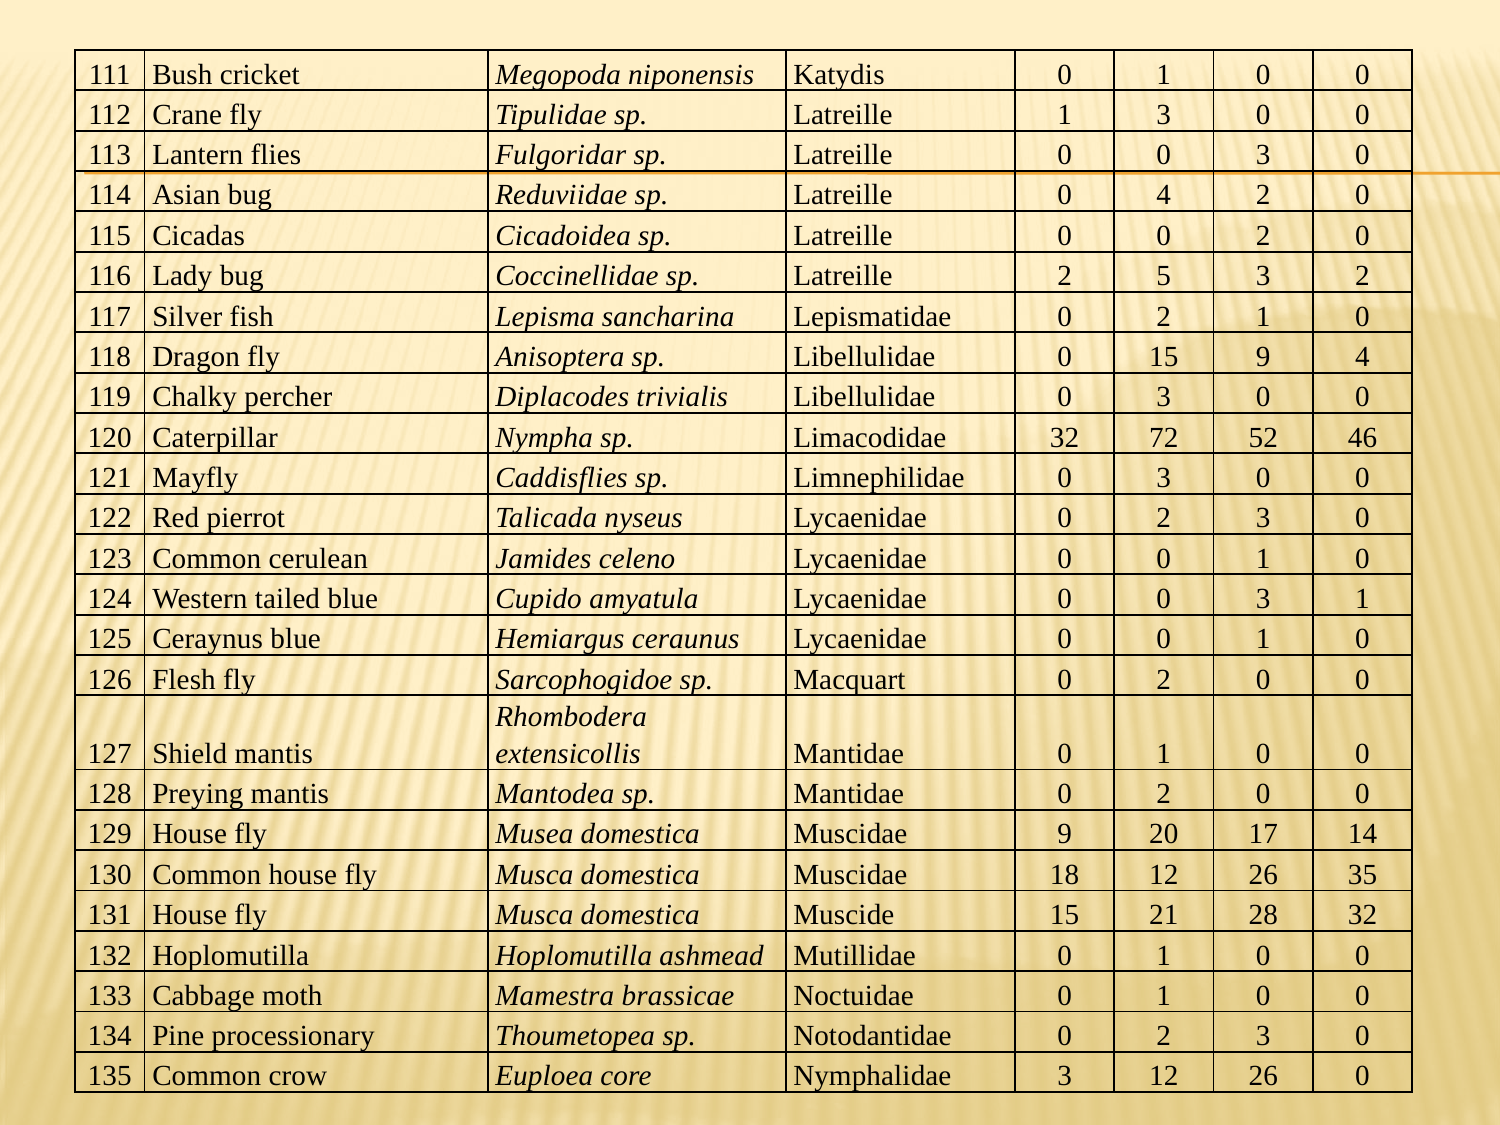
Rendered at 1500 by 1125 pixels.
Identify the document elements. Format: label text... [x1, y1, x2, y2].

table_cell 114 [76, 172, 144, 210]
table_cell 2 [1115, 770, 1213, 809]
table_cell 0 [1016, 770, 1113, 809]
table_cell Limacodidae [787, 414, 1014, 452]
table_cell Nymphalidae [787, 1053, 1014, 1091]
table_cell 0 [1314, 1012, 1411, 1051]
table_cell 12 [1115, 1053, 1213, 1091]
table_cell Lycaenidae [787, 575, 1014, 614]
table_cell 129 [76, 811, 144, 849]
table_cell 0 [1115, 616, 1213, 654]
table_cell 3 [1016, 1053, 1113, 1091]
table_cell Reduviidae sp. [489, 172, 785, 210]
table_cell 20 [1115, 811, 1213, 849]
table_cell 115 [76, 212, 144, 251]
table_cell Caterpillar [145, 414, 487, 452]
table_cell 121 [76, 454, 144, 493]
table_cell 1 [1214, 293, 1312, 331]
table_cell Diplacodes trivialis [489, 374, 785, 412]
table_cell 0 [1214, 91, 1312, 130]
table_cell 3 [1214, 495, 1312, 533]
table_cell 0 [1314, 132, 1411, 170]
table_cell 116 [76, 253, 144, 291]
table_header Megopoda niponensis [489, 51, 785, 89]
table_cell 112 [76, 91, 144, 130]
table_cell Red pierrot [145, 495, 487, 533]
table_cell 0 [1314, 374, 1411, 412]
table_cell House fly [145, 891, 487, 930]
table_cell Macquart [787, 656, 1014, 694]
table_cell Muscidae [787, 851, 1014, 890]
table_cell 0 [1214, 932, 1312, 970]
table_cell 18 [1016, 851, 1113, 890]
table_cell 1 [1115, 972, 1213, 1011]
table_cell Rhombodera extensicollis [489, 696, 785, 769]
table_cell Lady bug [145, 253, 487, 291]
table_cell 0 [1115, 132, 1213, 170]
table_cell 0 [1016, 696, 1113, 769]
table_cell Shield mantis [145, 696, 487, 769]
table_cell Libellulidae [787, 374, 1014, 412]
table_cell Tipulidae sp. [489, 91, 785, 130]
table_cell Noctuidae [787, 972, 1014, 1011]
table_cell Euploea core [489, 1053, 785, 1091]
table_cell 52 [1214, 414, 1312, 452]
table_cell 4 [1115, 172, 1213, 210]
table_cell 119 [76, 374, 144, 412]
table_cell Musca domestica [489, 891, 785, 930]
table_cell 17 [1214, 811, 1312, 849]
table_cell 35 [1314, 851, 1411, 890]
table_cell 46 [1314, 414, 1411, 452]
table_cell 123 [76, 535, 144, 573]
table_cell 3 [1115, 374, 1213, 412]
table_cell 0 [1016, 656, 1113, 694]
table_cell 15 [1115, 333, 1213, 372]
table_cell 0 [1314, 972, 1411, 1011]
table_cell 0 [1314, 656, 1411, 694]
table_cell 0 [1314, 1053, 1411, 1091]
table_cell 1 [1314, 575, 1411, 614]
table_cell Common house fly [145, 851, 487, 890]
table_cell 28 [1214, 891, 1312, 930]
table_cell 120 [76, 414, 144, 452]
table_cell 0 [1115, 535, 1213, 573]
table_cell 26 [1214, 851, 1312, 890]
table_cell 14 [1314, 811, 1411, 849]
table_cell 0 [1214, 374, 1312, 412]
table_cell 0 [1016, 535, 1113, 573]
table_cell 0 [1016, 333, 1113, 372]
table_cell Coccinellidae sp. [489, 253, 785, 291]
table_cell Latreille [787, 91, 1014, 130]
table_cell 2 [1314, 253, 1411, 291]
table_cell 2 [1115, 293, 1213, 331]
table_cell 0 [1016, 1012, 1113, 1051]
table_cell 0 [1314, 91, 1411, 130]
table_cell 0 [1016, 172, 1113, 210]
table_cell 1 [1016, 91, 1113, 130]
table_cell 1 [1214, 535, 1312, 573]
table_cell 21 [1115, 891, 1213, 930]
table_cell 0 [1016, 132, 1113, 170]
table_cell 0 [1214, 770, 1312, 809]
table_cell 32 [1314, 891, 1411, 930]
table_cell Latreille [787, 212, 1014, 251]
table_cell 1 [1214, 616, 1312, 654]
table_cell Nympha sp. [489, 414, 785, 452]
table_cell Muscidae [787, 811, 1014, 849]
table_cell Crane fly [145, 91, 487, 130]
table_cell Jamides celeno [489, 535, 785, 573]
table_cell 2 [1214, 172, 1312, 210]
table_cell 0 [1314, 212, 1411, 251]
table_cell House fly [145, 811, 487, 849]
table_cell Sarcophogidoe sp. [489, 656, 785, 694]
table_cell 0 [1214, 696, 1312, 769]
table_header 0 [1314, 51, 1411, 89]
table_cell 0 [1214, 972, 1312, 1011]
table_cell 117 [76, 293, 144, 331]
table_cell Lepismatidae [787, 293, 1014, 331]
table_cell 133 [76, 972, 144, 1011]
table_cell 15 [1016, 891, 1113, 930]
table_cell 3 [1115, 91, 1213, 130]
table_cell 26 [1214, 1053, 1312, 1091]
table_cell 0 [1016, 495, 1113, 533]
table_cell Flesh fly [145, 656, 487, 694]
table_cell Mantidae [787, 696, 1014, 769]
table_cell Western tailed blue [145, 575, 487, 614]
table_cell 0 [1314, 696, 1411, 769]
table_header 0 [1214, 51, 1312, 89]
table_cell 0 [1016, 454, 1113, 493]
table_cell 3 [1214, 253, 1312, 291]
table_cell 135 [76, 1053, 144, 1091]
table_cell 113 [76, 132, 144, 170]
table_cell 0 [1016, 212, 1113, 251]
table_cell 32 [1016, 414, 1113, 452]
table_cell 0 [1314, 932, 1411, 970]
table_cell Cupido amyatula [489, 575, 785, 614]
table_cell 2 [1115, 495, 1213, 533]
table_cell Lycaenidae [787, 495, 1014, 533]
table_cell 124 [76, 575, 144, 614]
table_cell 128 [76, 770, 144, 809]
table_cell 130 [76, 851, 144, 890]
table_cell 3 [1214, 132, 1312, 170]
table_cell 9 [1016, 811, 1113, 849]
table_cell Musca domestica [489, 851, 785, 890]
table_cell Common crow [145, 1053, 487, 1091]
table_cell Pine processionary [145, 1012, 487, 1051]
table_cell 72 [1115, 414, 1213, 452]
table_cell Mutillidae [787, 932, 1014, 970]
table_cell Silver fish [145, 293, 487, 331]
table_cell 3 [1115, 454, 1213, 493]
table_header Bush cricket [145, 51, 487, 89]
table_header 0 [1016, 51, 1113, 89]
table_cell 3 [1214, 575, 1312, 614]
table_cell 126 [76, 656, 144, 694]
table_cell Mantidae [787, 770, 1014, 809]
table_header 1 [1115, 51, 1213, 89]
table_header 111 [76, 51, 144, 89]
table_cell Caddisflies sp. [489, 454, 785, 493]
table_cell Cabbage moth [145, 972, 487, 1011]
table_cell 0 [1016, 374, 1113, 412]
table_cell Dragon fly [145, 333, 487, 372]
table_cell Latreille [787, 253, 1014, 291]
table_cell 12 [1115, 851, 1213, 890]
table_cell Cicadoidea sp. [489, 212, 785, 251]
table_cell Talicada nyseus [489, 495, 785, 533]
table_cell Lepisma sancharina [489, 293, 785, 331]
table_cell 0 [1314, 454, 1411, 493]
table_cell Cicadas [145, 212, 487, 251]
table_cell 0 [1115, 575, 1213, 614]
table_cell 122 [76, 495, 144, 533]
table_cell 0 [1214, 454, 1312, 493]
table_cell Muscide [787, 891, 1014, 930]
table_cell Musea domestica [489, 811, 785, 849]
table_cell Limnephilidae [787, 454, 1014, 493]
table_cell Fulgoridar sp. [489, 132, 785, 170]
table_cell Lycaenidae [787, 616, 1014, 654]
table_cell 0 [1115, 212, 1213, 251]
table_cell 134 [76, 1012, 144, 1051]
table_cell 9 [1214, 333, 1312, 372]
table_cell 1 [1115, 932, 1213, 970]
table_cell 2 [1016, 253, 1113, 291]
table_cell 125 [76, 616, 144, 654]
table_cell Latreille [787, 172, 1014, 210]
table_cell Preying mantis [145, 770, 487, 809]
table_cell Hoplomutilla [145, 932, 487, 970]
table_cell Thoumetopea sp. [489, 1012, 785, 1051]
table_cell 0 [1314, 616, 1411, 654]
table_cell Common cerulean [145, 535, 487, 573]
table_cell 0 [1016, 972, 1113, 1011]
table_cell 0 [1214, 656, 1312, 694]
table_cell Hoplomutilla ashmead [489, 932, 785, 970]
table_cell Libellulidae [787, 333, 1014, 372]
table_cell 0 [1314, 770, 1411, 809]
table_cell 5 [1115, 253, 1213, 291]
table_cell Mayfly [145, 454, 487, 493]
table_cell 0 [1314, 293, 1411, 331]
table_cell Notodantidae [787, 1012, 1014, 1051]
table_cell 0 [1016, 575, 1113, 614]
table_cell Chalky percher [145, 374, 487, 412]
table_cell 4 [1314, 333, 1411, 372]
table_cell 0 [1314, 495, 1411, 533]
table_cell Mamestra brassicae [489, 972, 785, 1011]
table_cell 2 [1115, 656, 1213, 694]
table_cell Mantodea sp. [489, 770, 785, 809]
table_cell Hemiargus ceraunus [489, 616, 785, 654]
table_cell 1 [1115, 696, 1213, 769]
table_cell 2 [1115, 1012, 1213, 1051]
table_cell 2 [1214, 212, 1312, 251]
table_cell 118 [76, 333, 144, 372]
table_cell 0 [1016, 616, 1113, 654]
table_cell Lantern flies [145, 132, 487, 170]
table_cell 0 [1016, 932, 1113, 970]
table_cell Anisoptera sp. [489, 333, 785, 372]
table_header Katydis [787, 51, 1014, 89]
table_cell 0 [1016, 293, 1113, 331]
table_cell Ceraynus blue [145, 616, 487, 654]
table_cell 127 [76, 696, 144, 769]
table_cell 0 [1314, 535, 1411, 573]
table_cell 132 [76, 932, 144, 970]
table_cell 0 [1314, 172, 1411, 210]
table_cell Lycaenidae [787, 535, 1014, 573]
table_cell 131 [76, 891, 144, 930]
table_cell Asian bug [145, 172, 487, 210]
table_cell Latreille [787, 132, 1014, 170]
table_cell 3 [1214, 1012, 1312, 1051]
